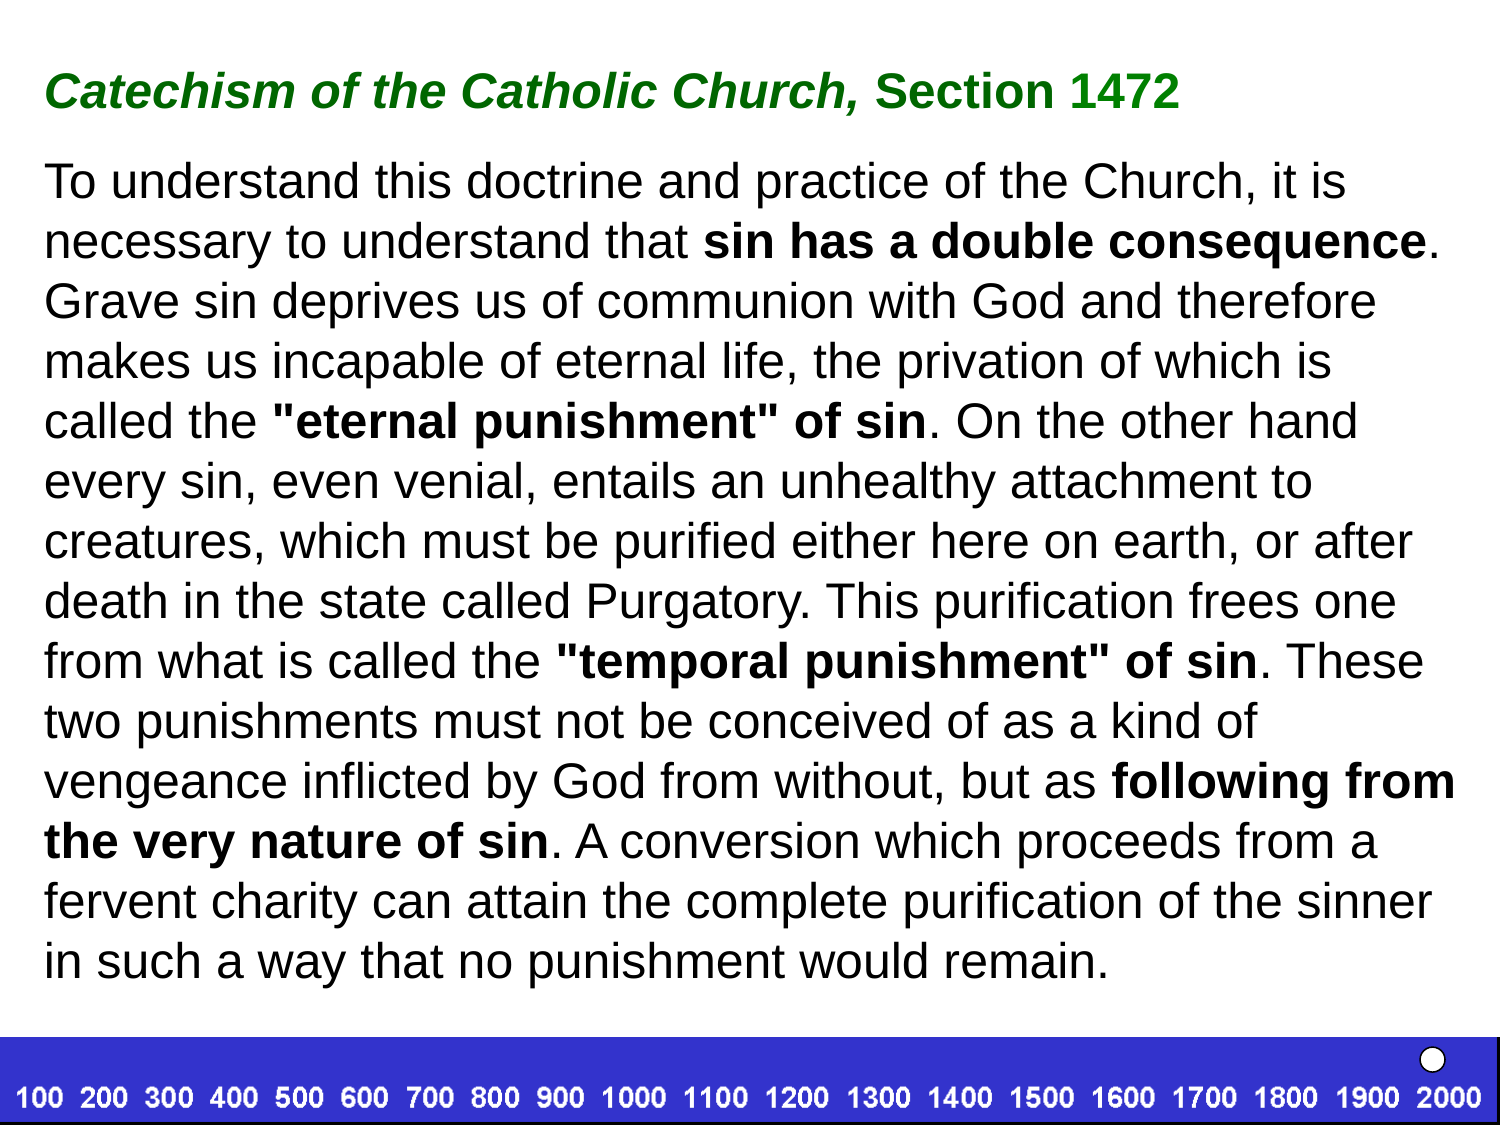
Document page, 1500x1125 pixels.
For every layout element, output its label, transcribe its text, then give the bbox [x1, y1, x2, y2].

text_box Catechism of the Catholic Church, Section 1472 To understand this doctrine and practice of the Church, it is necessary to understand that sin has a double consequence. Grave sin deprives us of communion with God and therefore makes us incapable of eternal life, the privation of which is called the "eternal punishment" of sin. On the other hand every sin, even venial, entails an unhealthy attachment to creatures, which must be purified either here on earth, or after death in the state called Purgatory. This purification frees one from what is called the "temporal punishment" of sin. These two punishments must not be conceived of as a kind of vengeance inflicted by God from without, but as following from the very nature of sin. A conversion which proceeds from a fervent charity can attain the complete purification of the sinner in such a way that no punishment would remain. [29, 51, 1500, 996]
picture [0, 1036, 1500, 1125]
